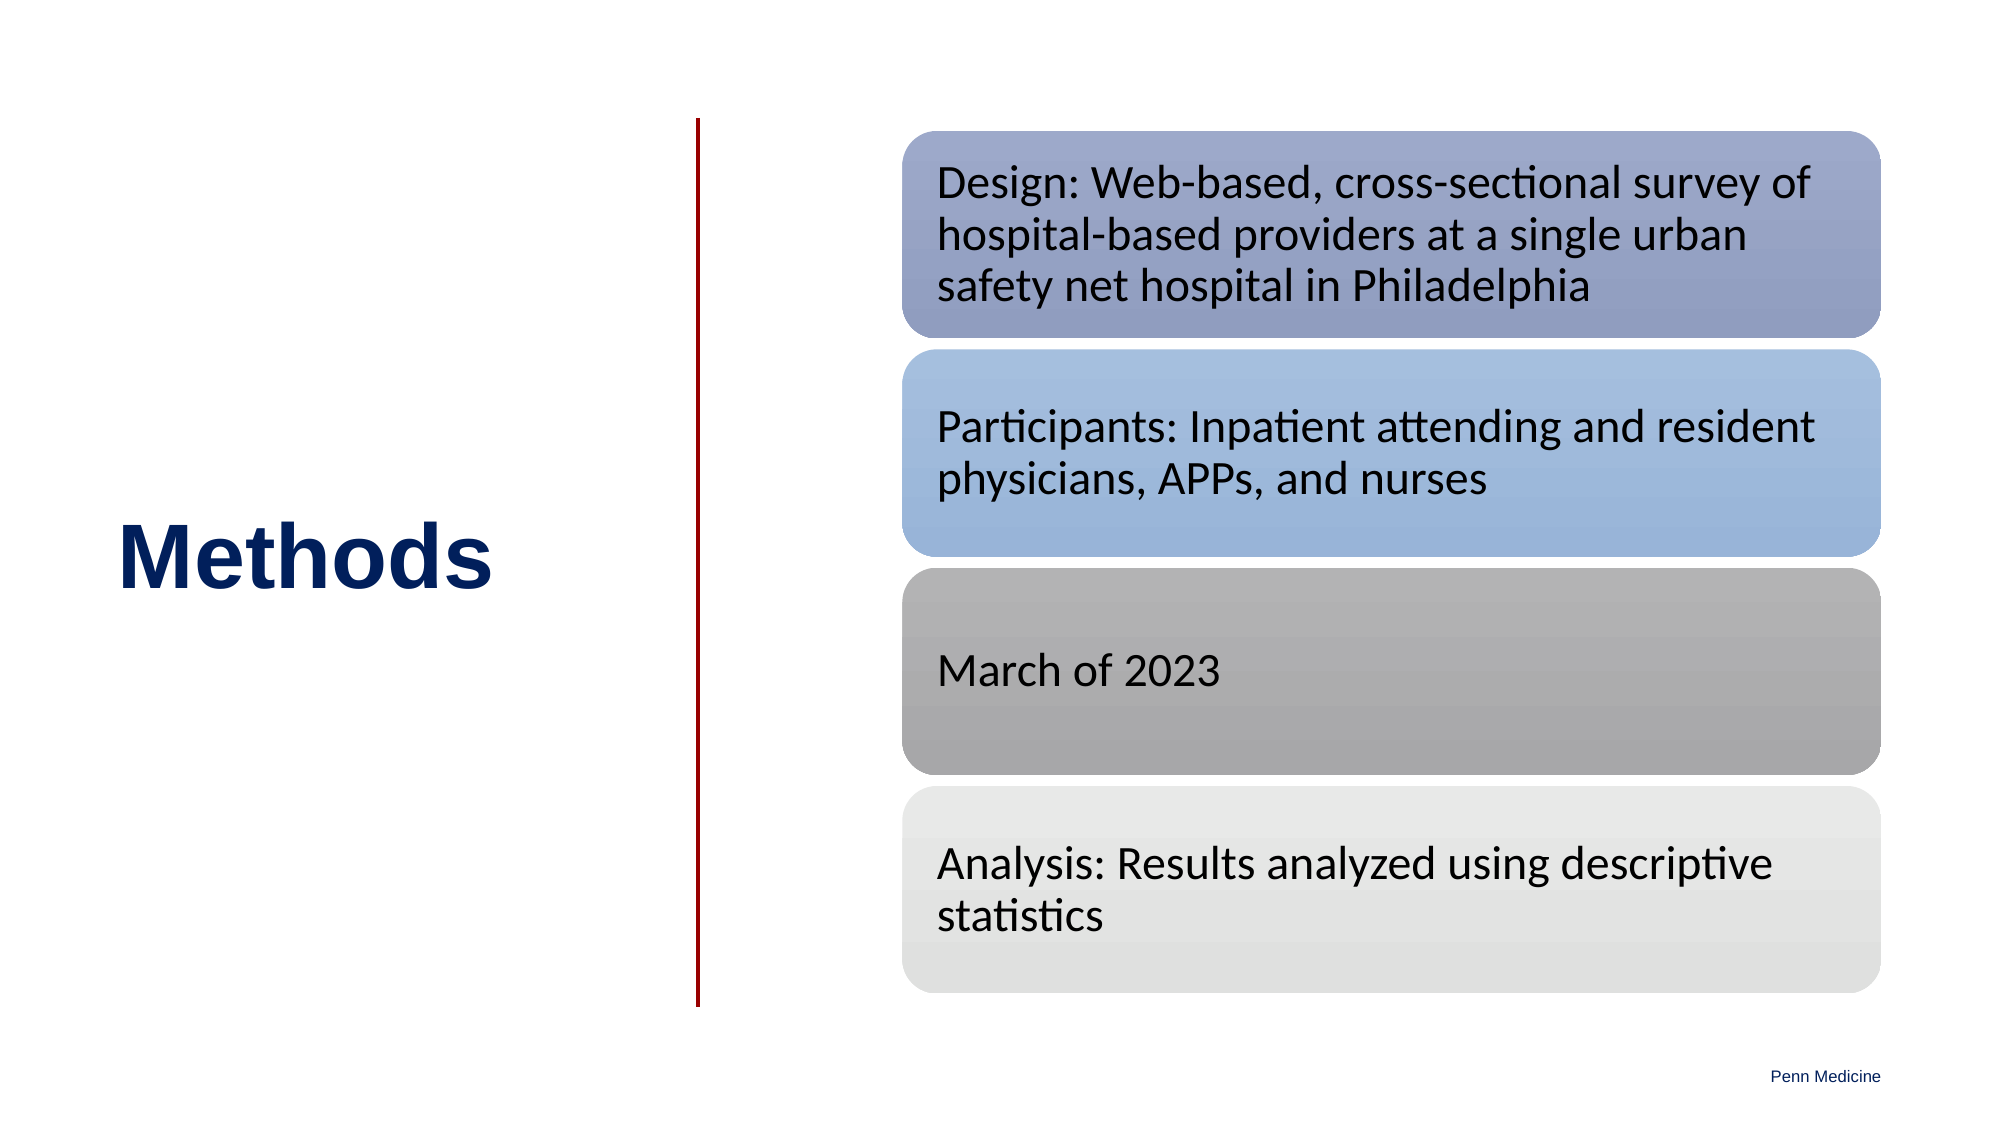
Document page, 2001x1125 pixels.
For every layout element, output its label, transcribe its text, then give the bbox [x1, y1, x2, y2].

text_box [902, 118, 1882, 1007]
title Methods [117, 118, 667, 1007]
